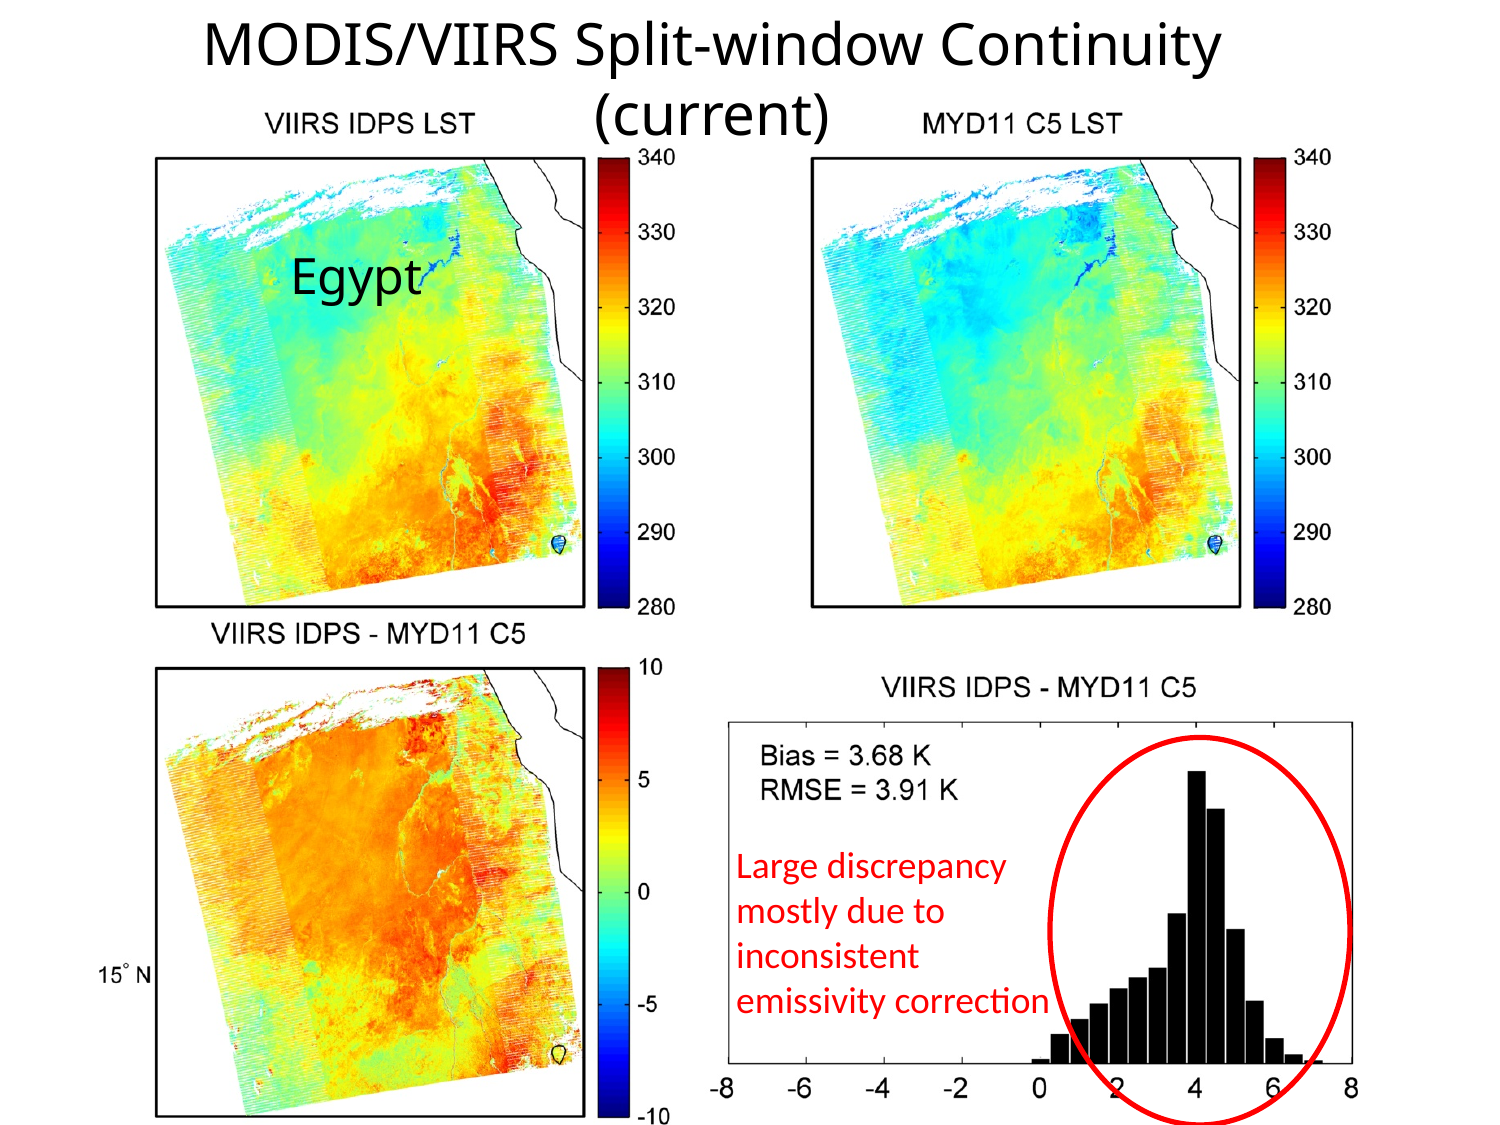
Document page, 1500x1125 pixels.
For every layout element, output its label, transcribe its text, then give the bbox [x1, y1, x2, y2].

picture [99, 112, 1358, 1125]
text_box MODIS/VIIRS Split-window Continuity (current) [74, 0, 1350, 113]
